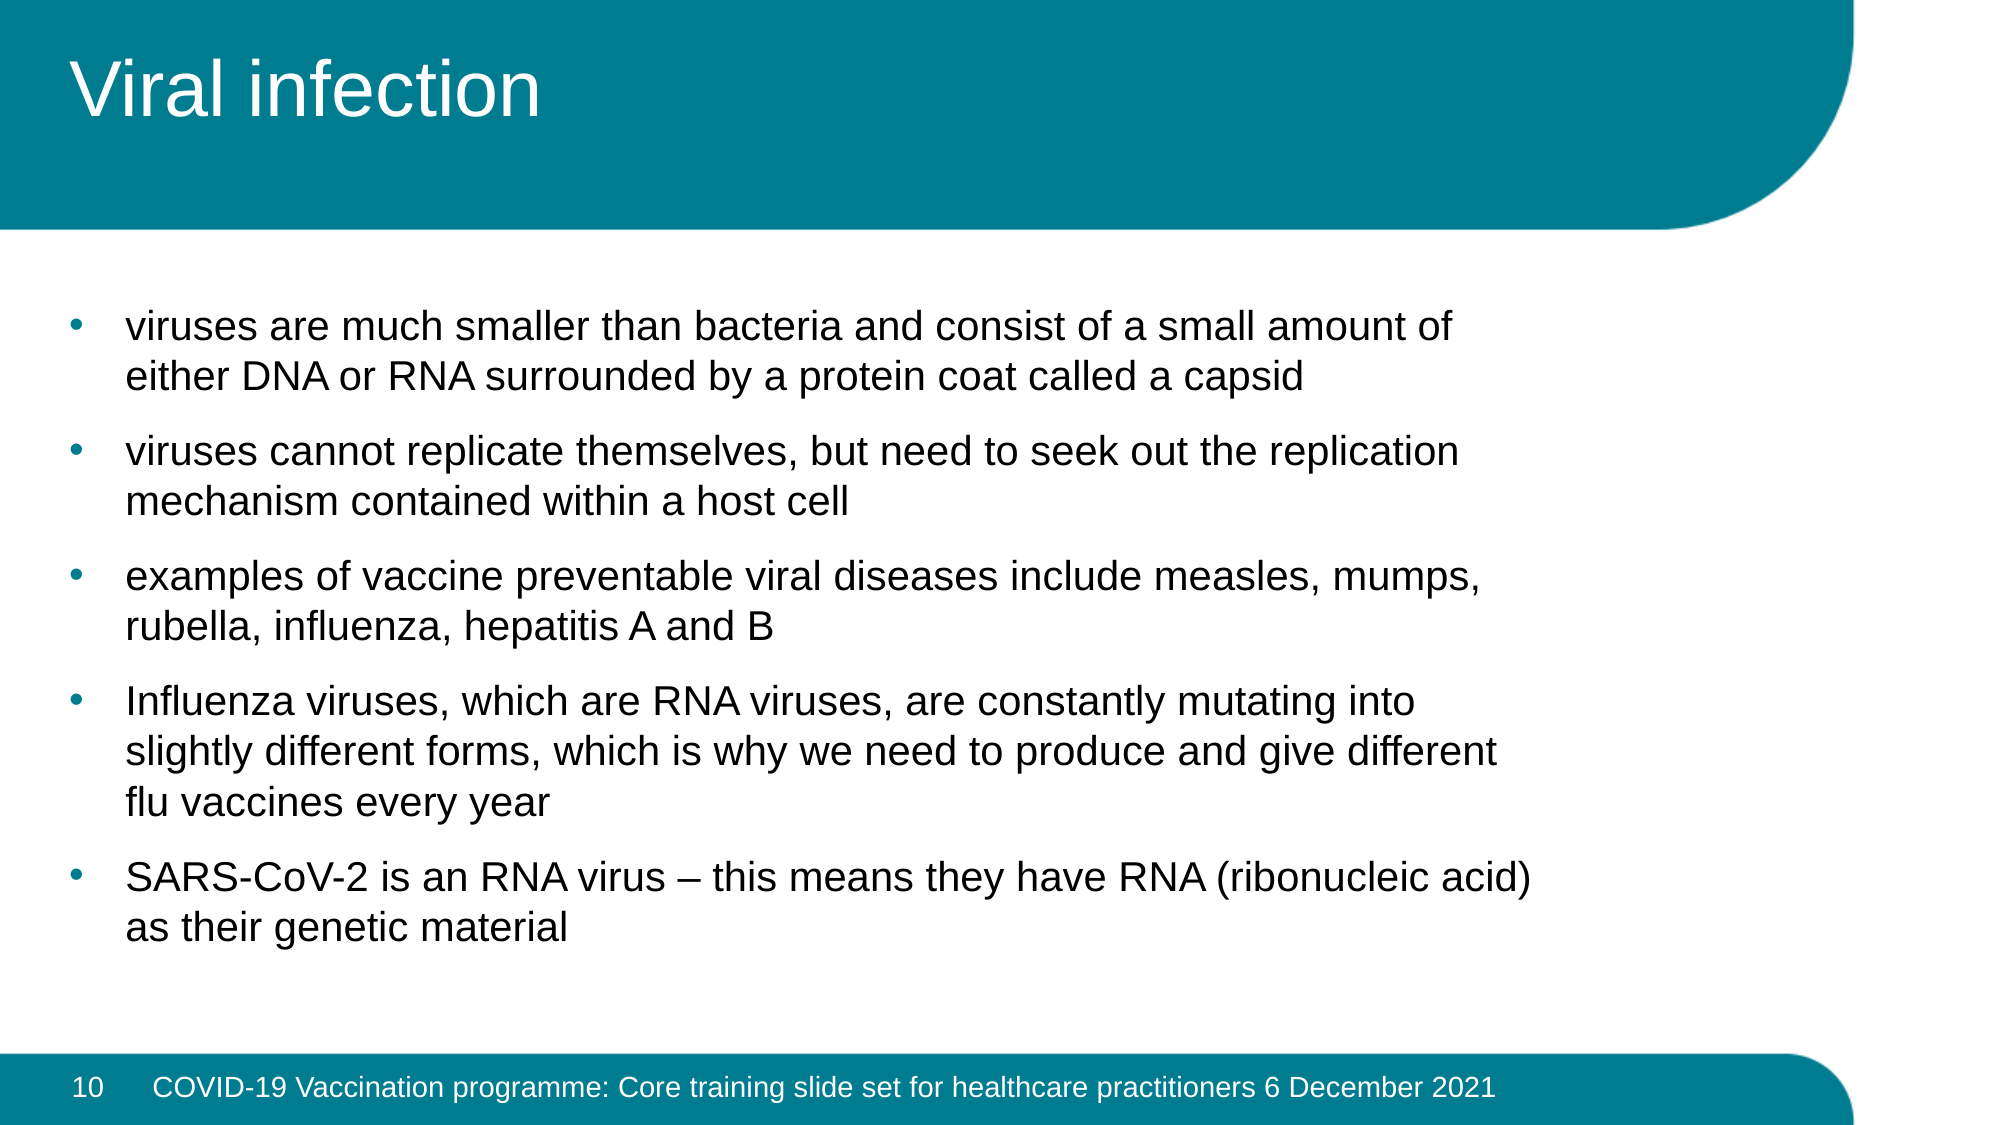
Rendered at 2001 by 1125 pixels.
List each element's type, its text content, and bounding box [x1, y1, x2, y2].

title Viral infection [54, 40, 1780, 200]
slide_number 10 [21, 1056, 120, 1117]
footer COVID-19 Vaccination programme: Core training slide set for healthcare practitioners 6 December 2021 [137, 1056, 1780, 1116]
list viruses are much smaller than bacteria and consist of a small amount of either DNA or RNA surrounded by a protein coat called a capsid viruses cannot replicate themselves, but need to seek out the replication mechanism contained within a host cell examples of vaccine preventable viral diseases include measles, mumps, rubella, influenza, hepatitis A and B Influenza viruses, which are RNA viruses, are constantly mutating into slightly different forms, which is why we need to produce and give different flu vaccines every year SARS-CoV-2 is an RNA virus – this means they have RNA (ribonucleic acid) as their genetic material [54, 291, 1553, 1005]
